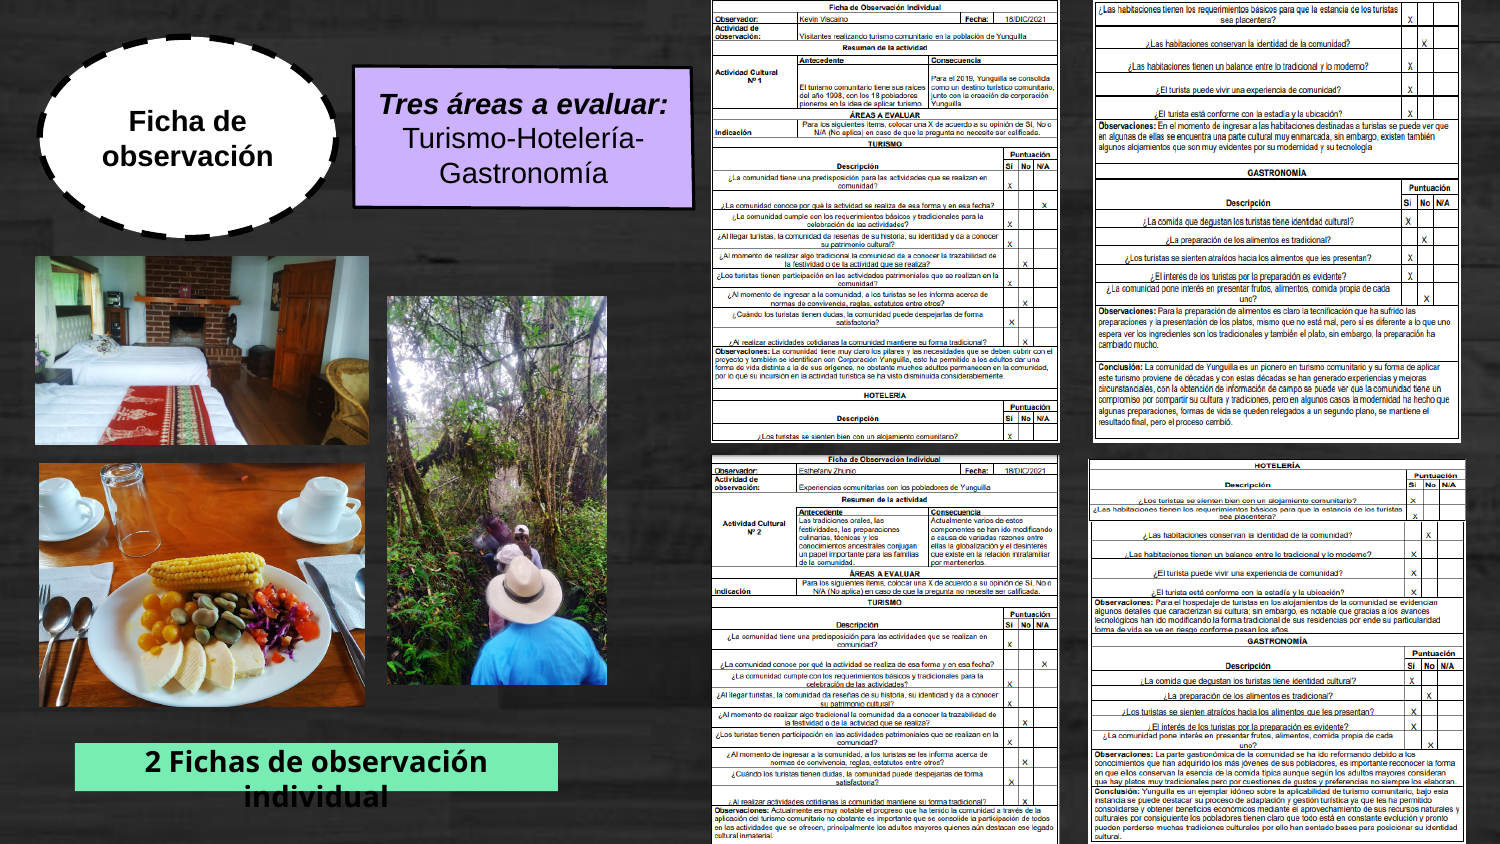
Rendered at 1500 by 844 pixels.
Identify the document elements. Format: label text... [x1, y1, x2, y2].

text_box Tres áreas a evaluar: Turismo-Hotelería- Gastronomía [362, 82, 685, 193]
text_box [353, 65, 694, 209]
text_box Ficha de observación [39, 36, 337, 239]
picture [0, 0, 1500, 844]
text_box 2 Fichas de observación individual [74, 743, 558, 792]
